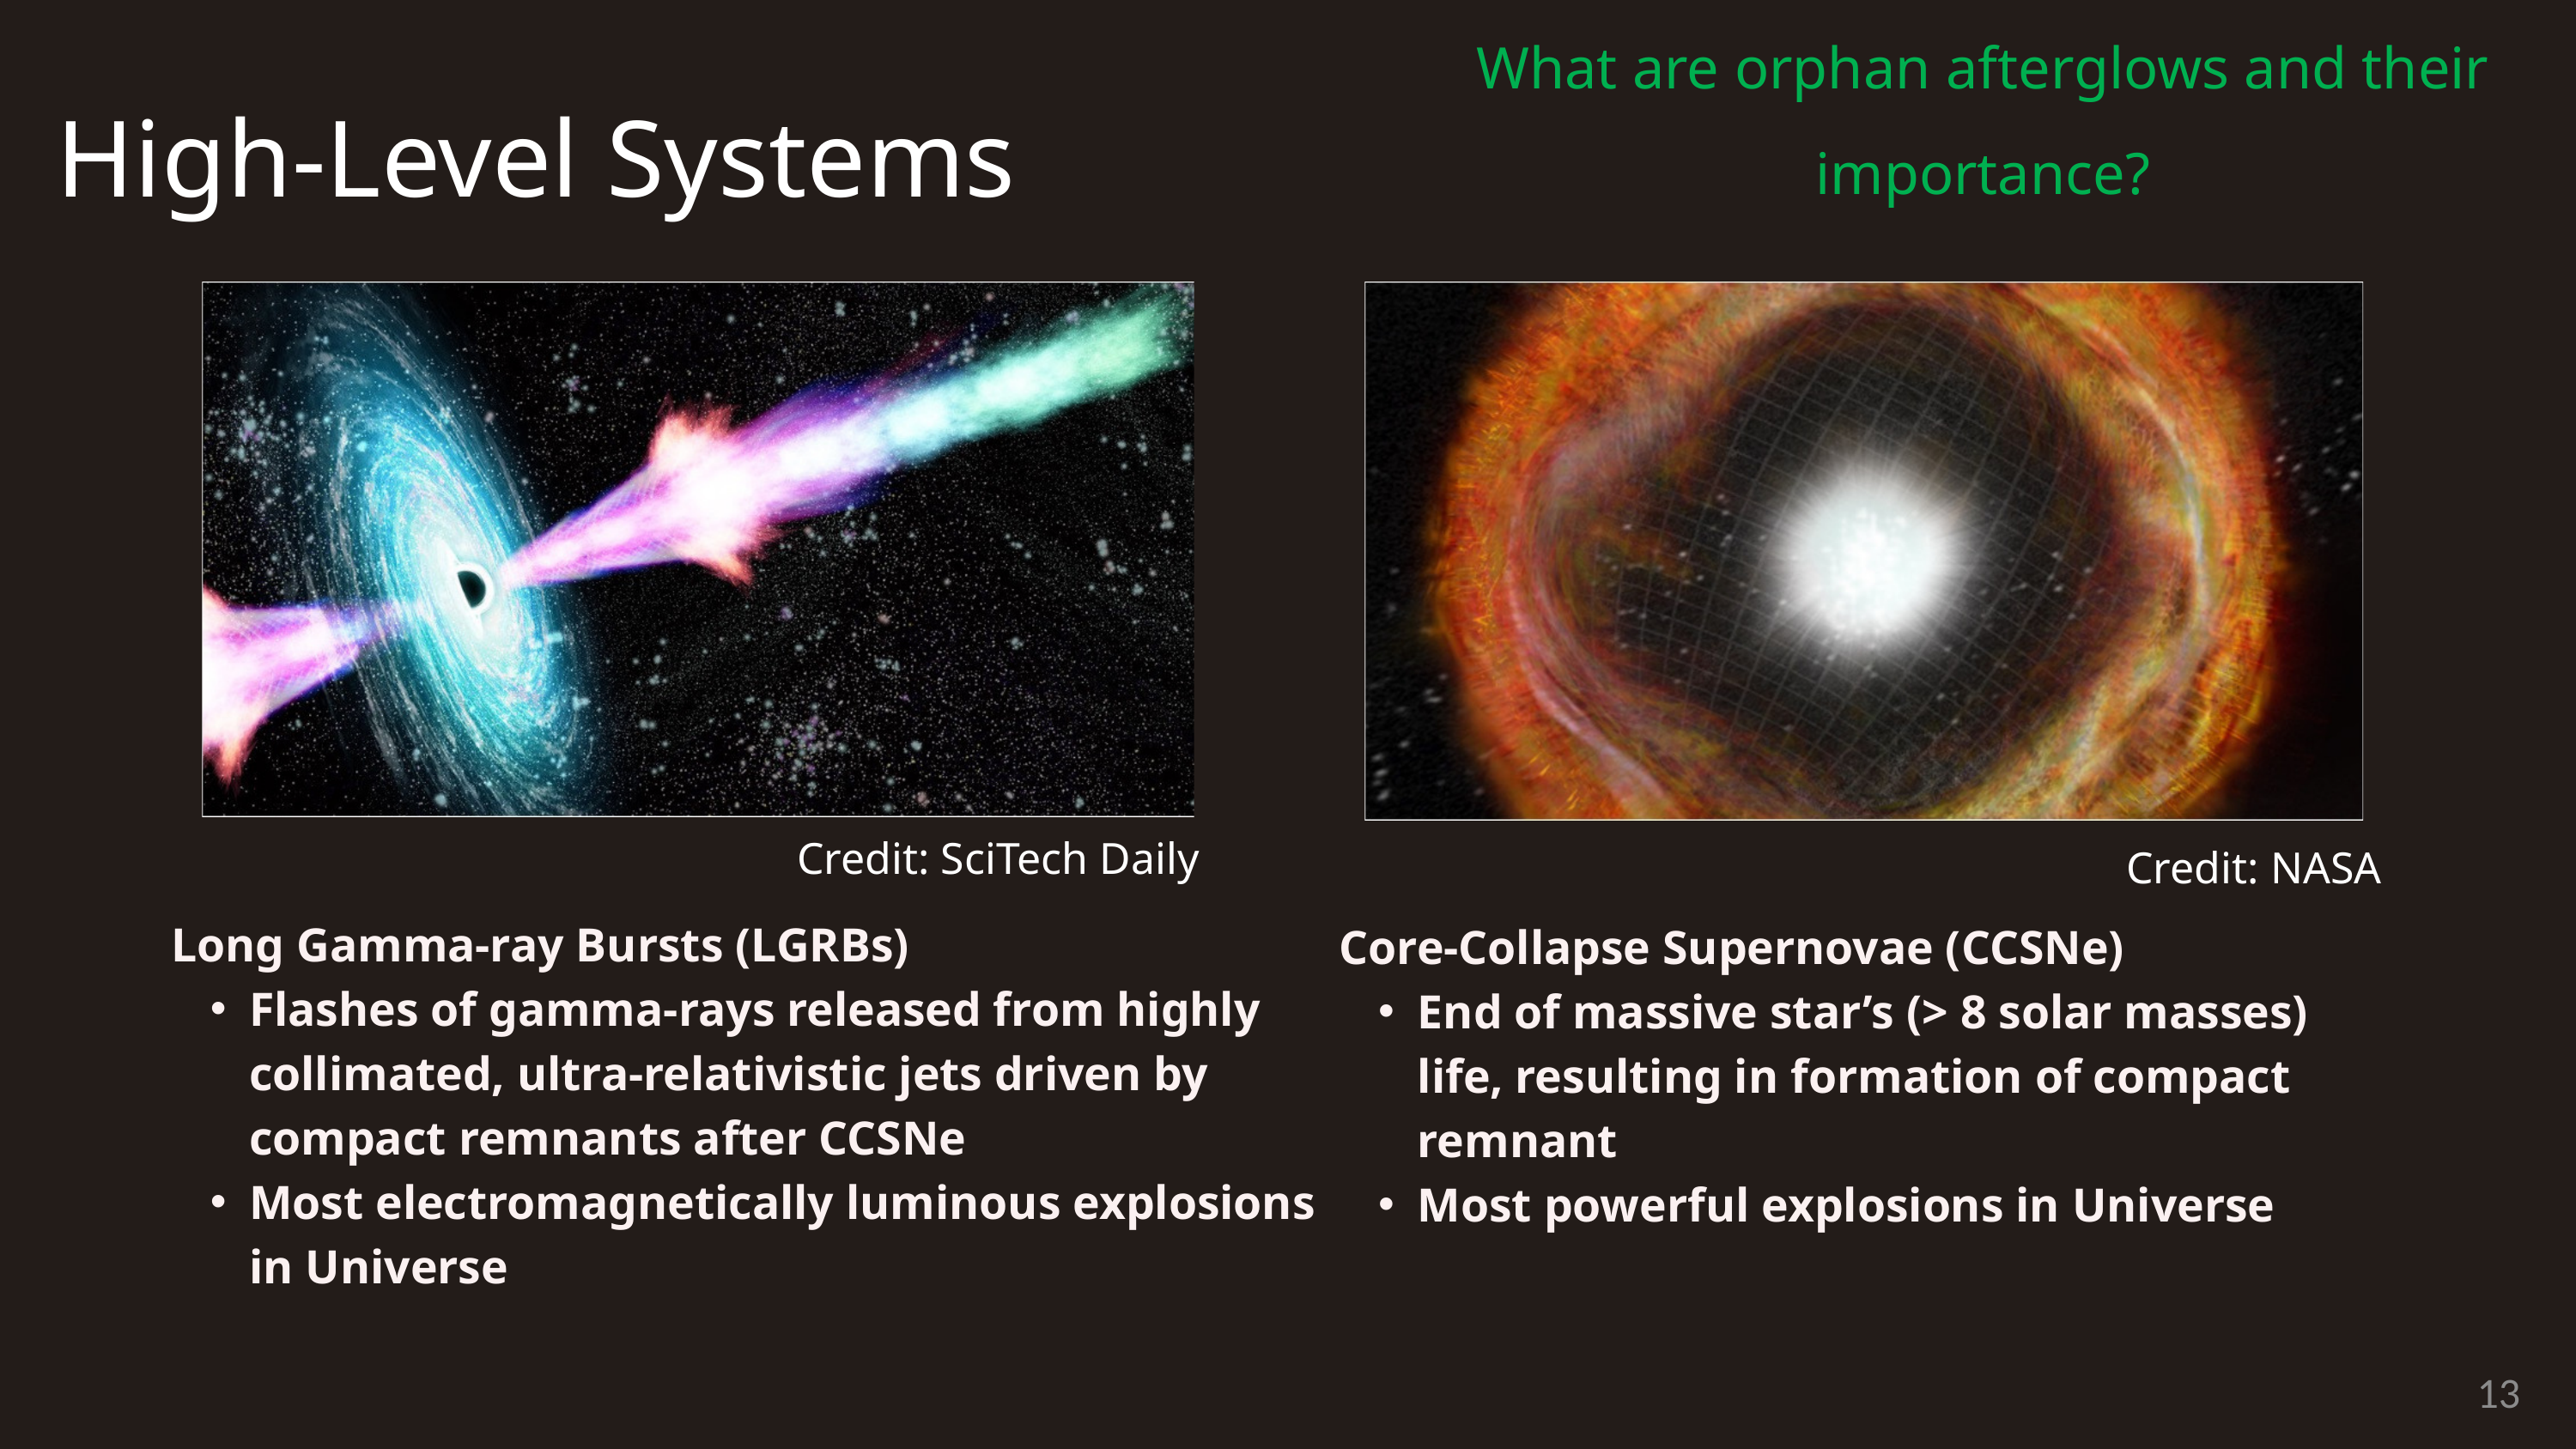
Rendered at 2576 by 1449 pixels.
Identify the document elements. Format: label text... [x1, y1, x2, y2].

text_box 13 [2233, 1365, 2533, 1417]
text_box Credit: NASA [1609, 827, 2576, 900]
text_box [202, 282, 1194, 817]
text_box High-Level Systems [5, 112, 1068, 219]
text_box [1364, 282, 2364, 821]
text_box Long Gamma-ray Bursts (LGRBs) Flashes of gamma-rays released from highly collimated, ultra-relativistic jets driven by compact remnants after CCSNe Most electromagnetically luminous explosions in Universe [171, 906, 1335, 1293]
text_box Credit: SciTech Daily [354, 816, 1643, 889]
text_box Core-Collapse Supernovae (CCSNe) End of massive star’s (> 8 solar masses) life, resulting in formation of compact remnant Most powerful explosions in Universe [1339, 909, 2394, 1295]
text_box What are orphan afterglows and their importance? [1336, 0, 2576, 212]
